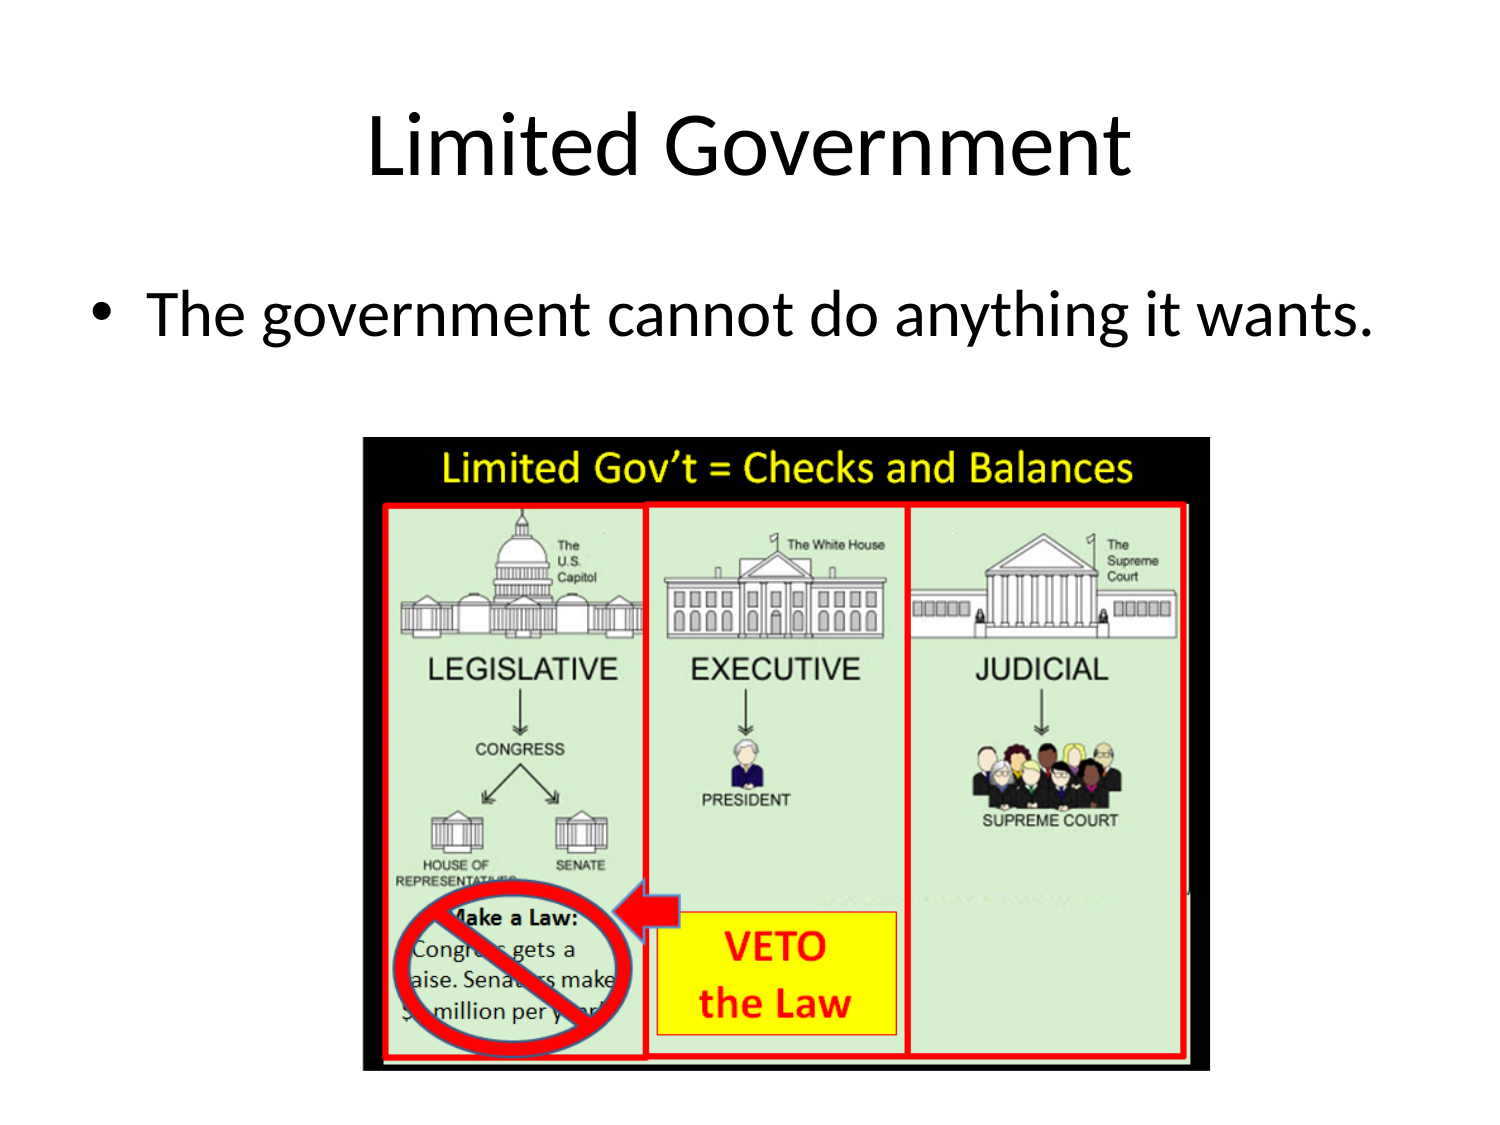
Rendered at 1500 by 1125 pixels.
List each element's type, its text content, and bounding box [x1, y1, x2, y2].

list The government cannot do anything it wants. [75, 262, 1425, 1005]
title Limited Government [75, 45, 1425, 233]
picture [362, 437, 1211, 1071]
